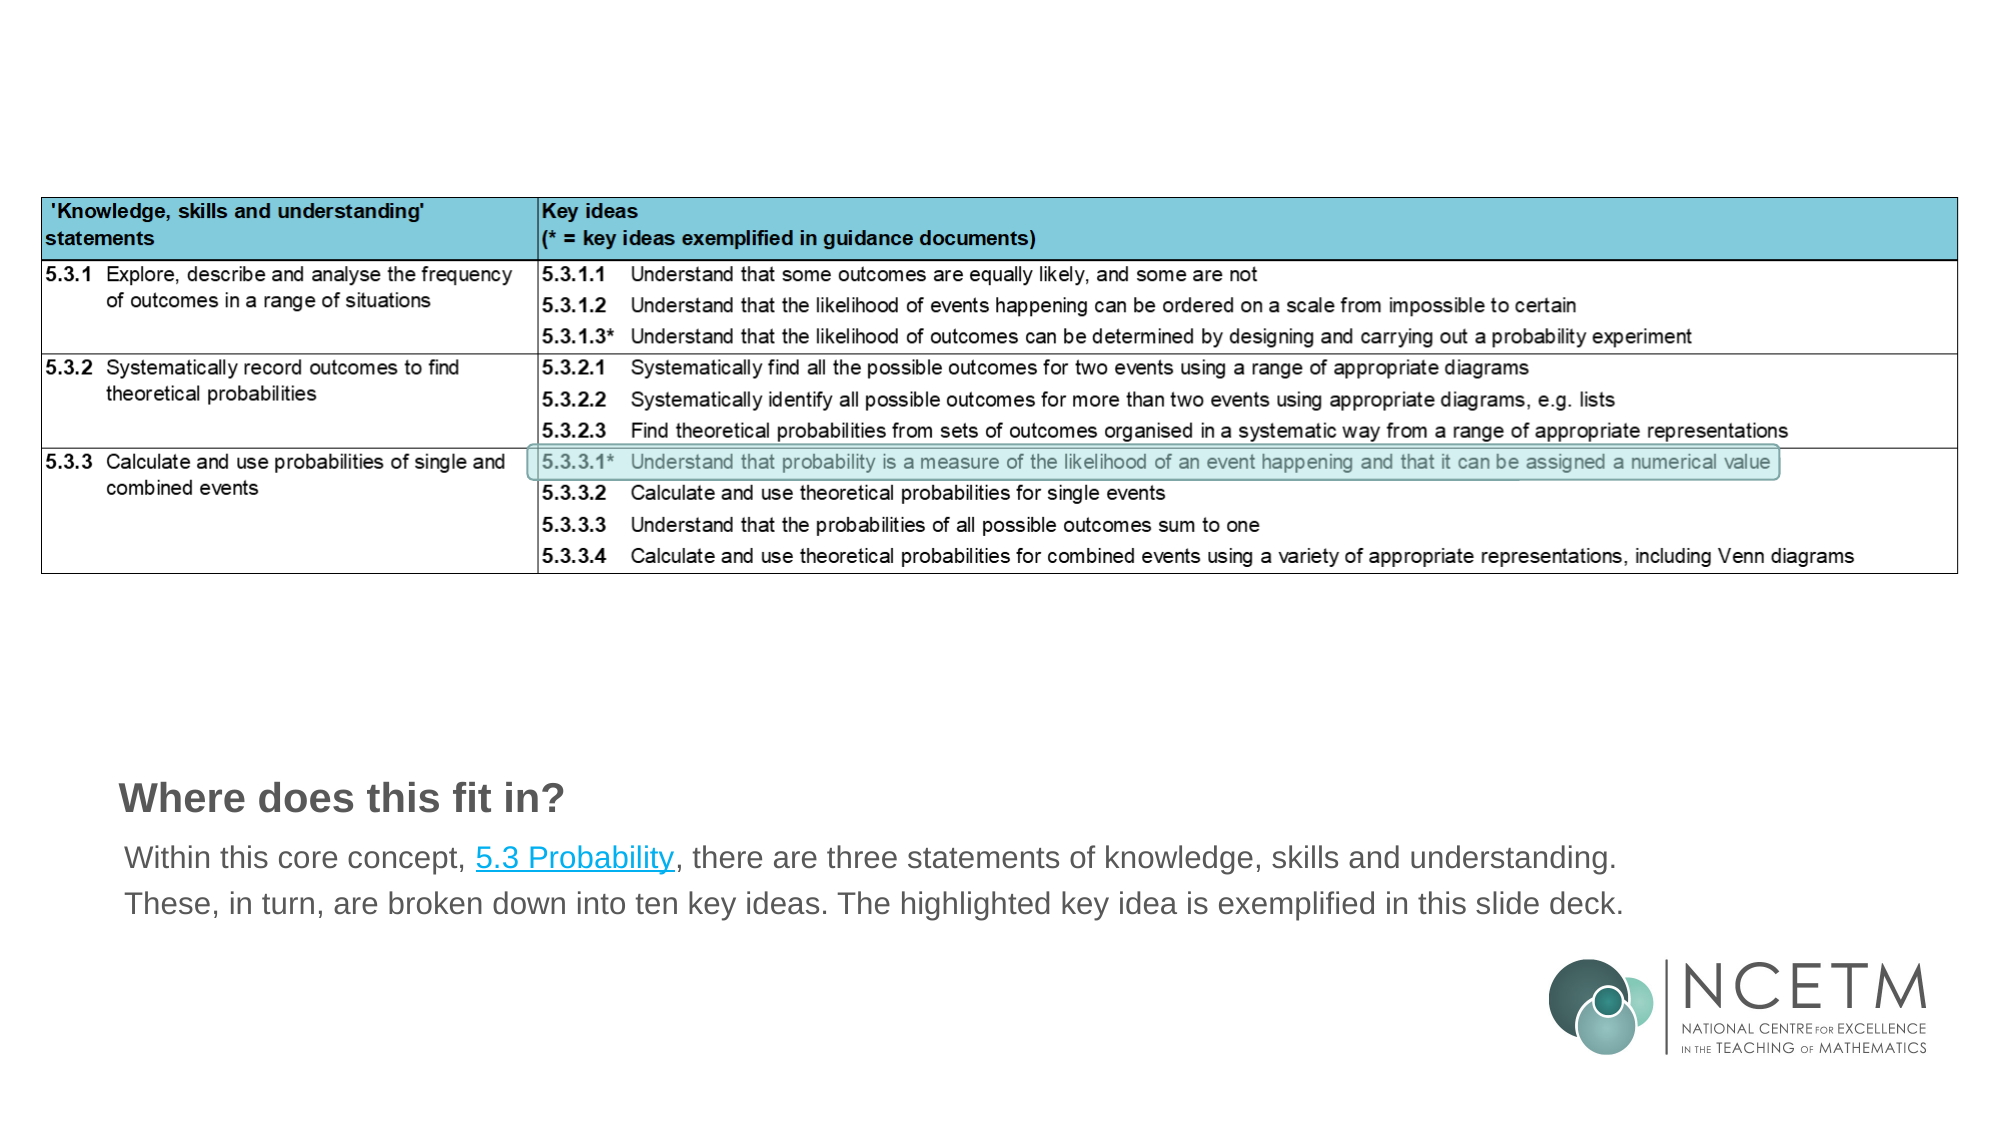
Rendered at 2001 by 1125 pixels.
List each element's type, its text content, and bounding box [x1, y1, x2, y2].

title Where does this fit in? [103, 763, 1904, 834]
list Within this core concept, 5.3 Probability, there are three statements of knowledge, skills and understanding. These, in turn, are broken down into ten key ideas. The highlighted key idea is exemplified in this slide deck. [109, 834, 1910, 976]
picture [0, 0, 2000, 1125]
